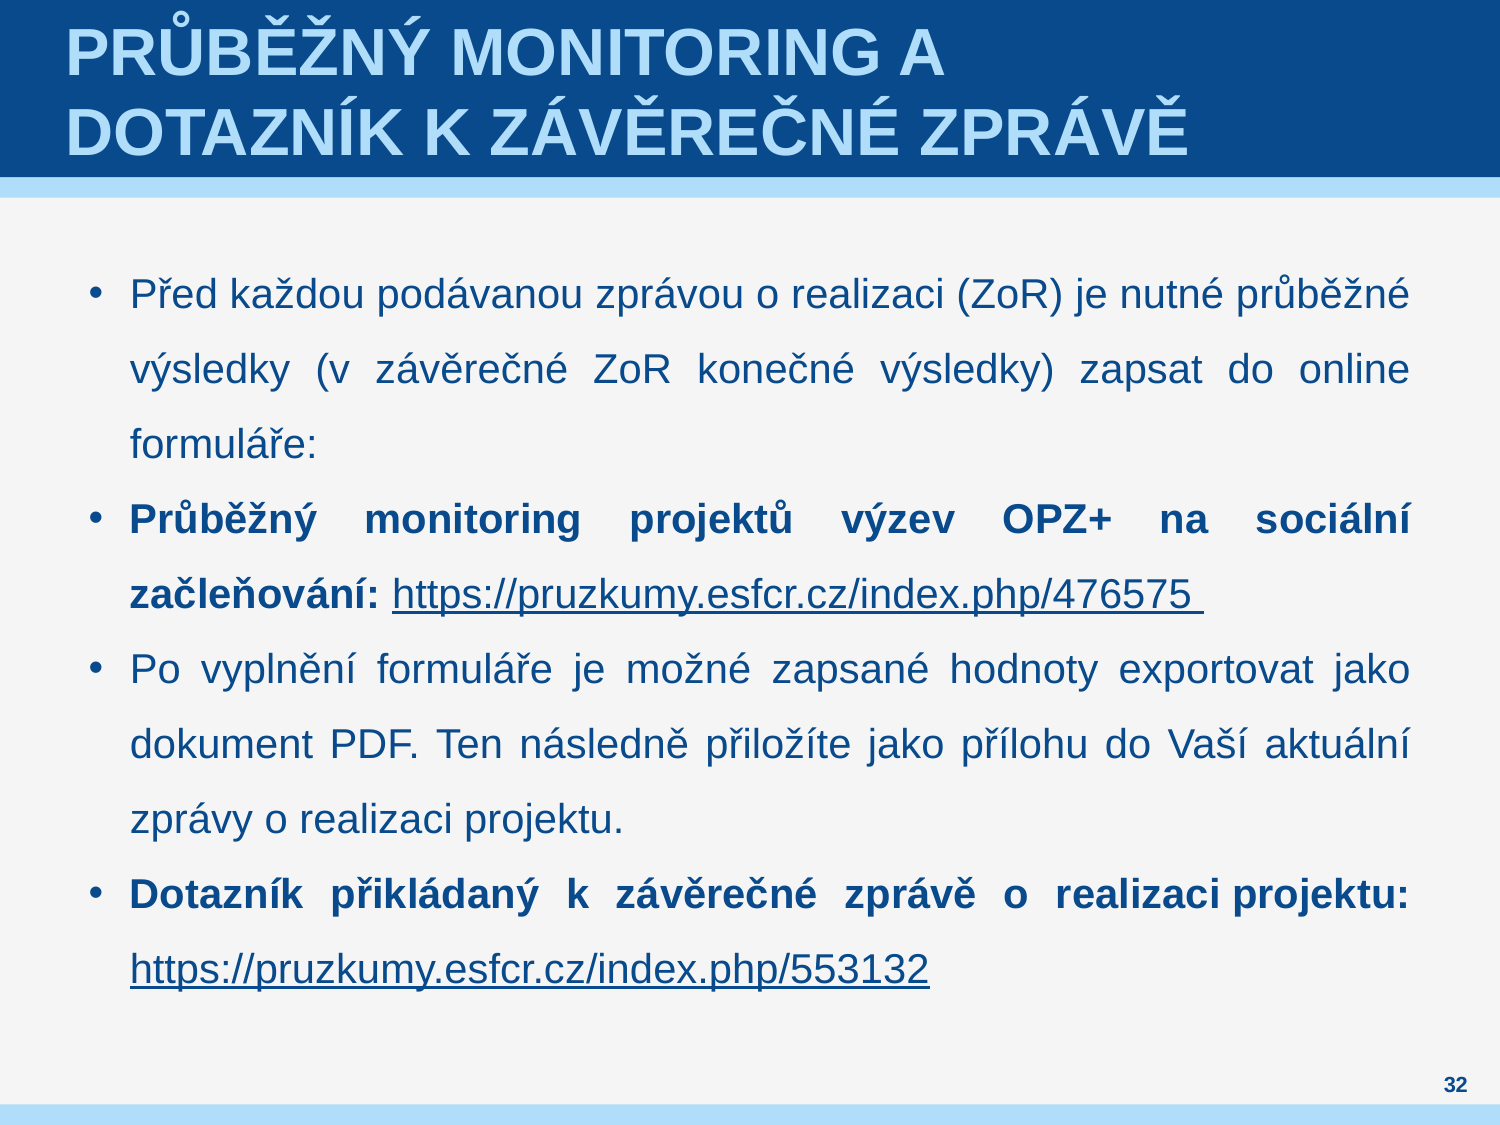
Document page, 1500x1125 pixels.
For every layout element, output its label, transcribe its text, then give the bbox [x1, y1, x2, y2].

list Před každou podávanou zprávou o realizaci (ZoR) je nutné průběžné výsledky (v závěrečné ZoR konečné výsledky) zapsat do online formuláře: Průběžný monitoring projektů výzev OPZ+ na sociální začleňování: https://pruzkumy.esfcr.cz/index.php/476575 Po vyplnění formuláře je možné zapsané hodnoty exportovat jako dokument PDF. Ten následně přiložíte jako přílohu do Vaší aktuální zprávy o realizaci projektu. Dotazník přikládaný k závěrečné zprávě o realizaci projektu: https://pruzkumy.esfcr.cz/index.php/553132 [88, 242, 1412, 1075]
slide_number 32 [1417, 1068, 1495, 1099]
title Průběžný monitoring a dotazník k závěrečné zprávě [59, 0, 1441, 178]
